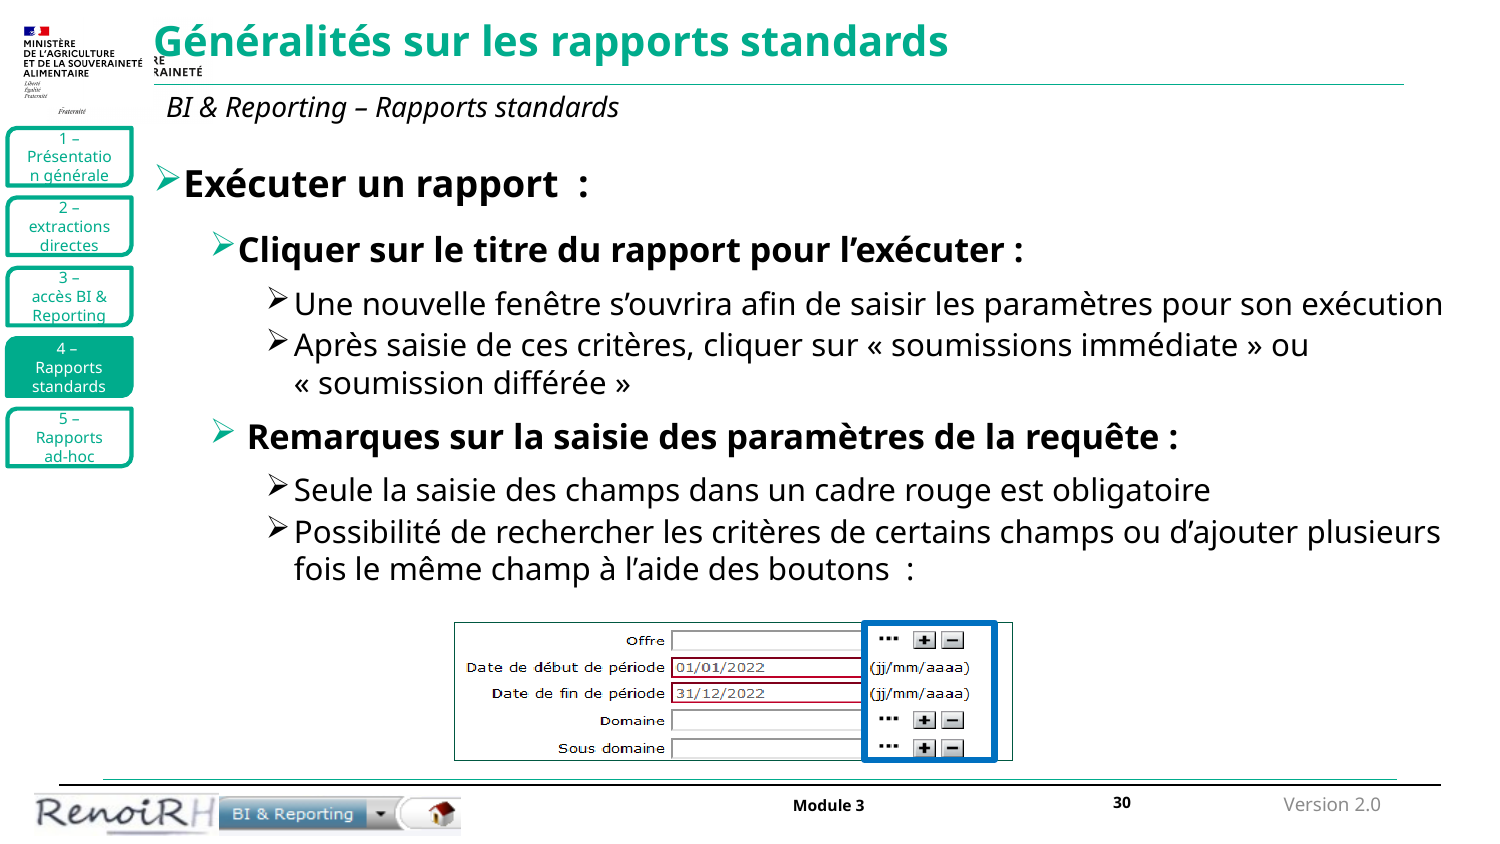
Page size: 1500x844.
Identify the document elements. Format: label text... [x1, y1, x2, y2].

text_box 3 – accès BI & Reporting [5, 265, 134, 328]
picture [34, 792, 461, 836]
picture [14, 17, 213, 124]
list Exécuter un rapport : Cliquer sur le titre du rapport pour l’exécuter : Une nouvelle fenêtre s’ouvrira afin de saisir les paramètres pour son exécution Après saisie de ces critères, cliquer sur « soumissions immédiate » ou « soumission différée » Remarques sur la saisie des paramètres de la requête : Seule la saisie des champs dans un cadre rouge est obligatoire Possibilité de rechercher les critères de certains champs ou d’ajouter plusieurs fois le même champ à l’aide des boutons : [153, 160, 1467, 760]
picture [454, 622, 1014, 761]
title Généralités sur les rapports standards [153, 20, 1405, 85]
text_box 4 – Rapports standards [4, 336, 134, 398]
slide_number 30 [1012, 781, 1132, 826]
text_box 5 – Rapports ad-hoc [5, 406, 134, 469]
footer Module 3 [496, 782, 865, 829]
text_box BI & Reporting – Rapports standards [151, 82, 805, 131]
text_box 1 – Présentation générale [5, 125, 134, 188]
text_box 2 – extractions directes [5, 195, 134, 258]
